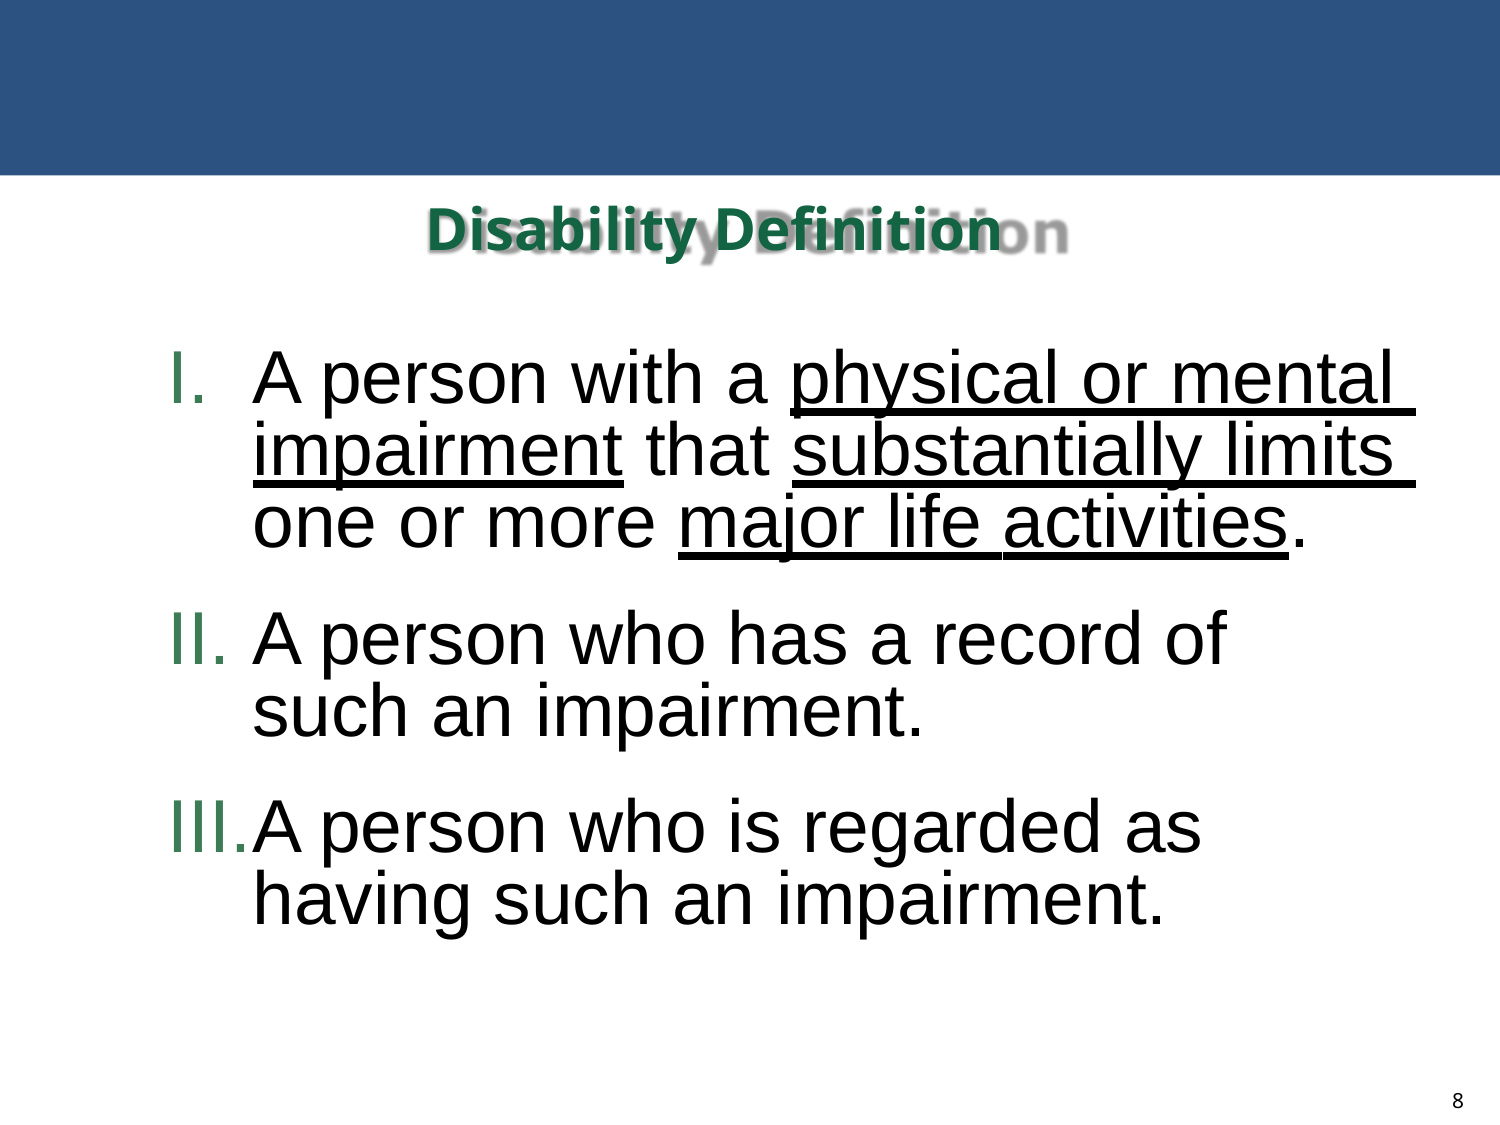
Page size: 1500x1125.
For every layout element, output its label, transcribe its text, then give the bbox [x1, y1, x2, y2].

slide_number 8 [1434, 1085, 1470, 1125]
text_box [383, 172, 1133, 305]
text_box A person with a physical or mental impairment that substantially limits one or more major life activities. A person who has a record of such an impairment. A person who is regarded as having such an impairment. [165, 326, 1418, 940]
title Disability Definition [423, 190, 1077, 326]
